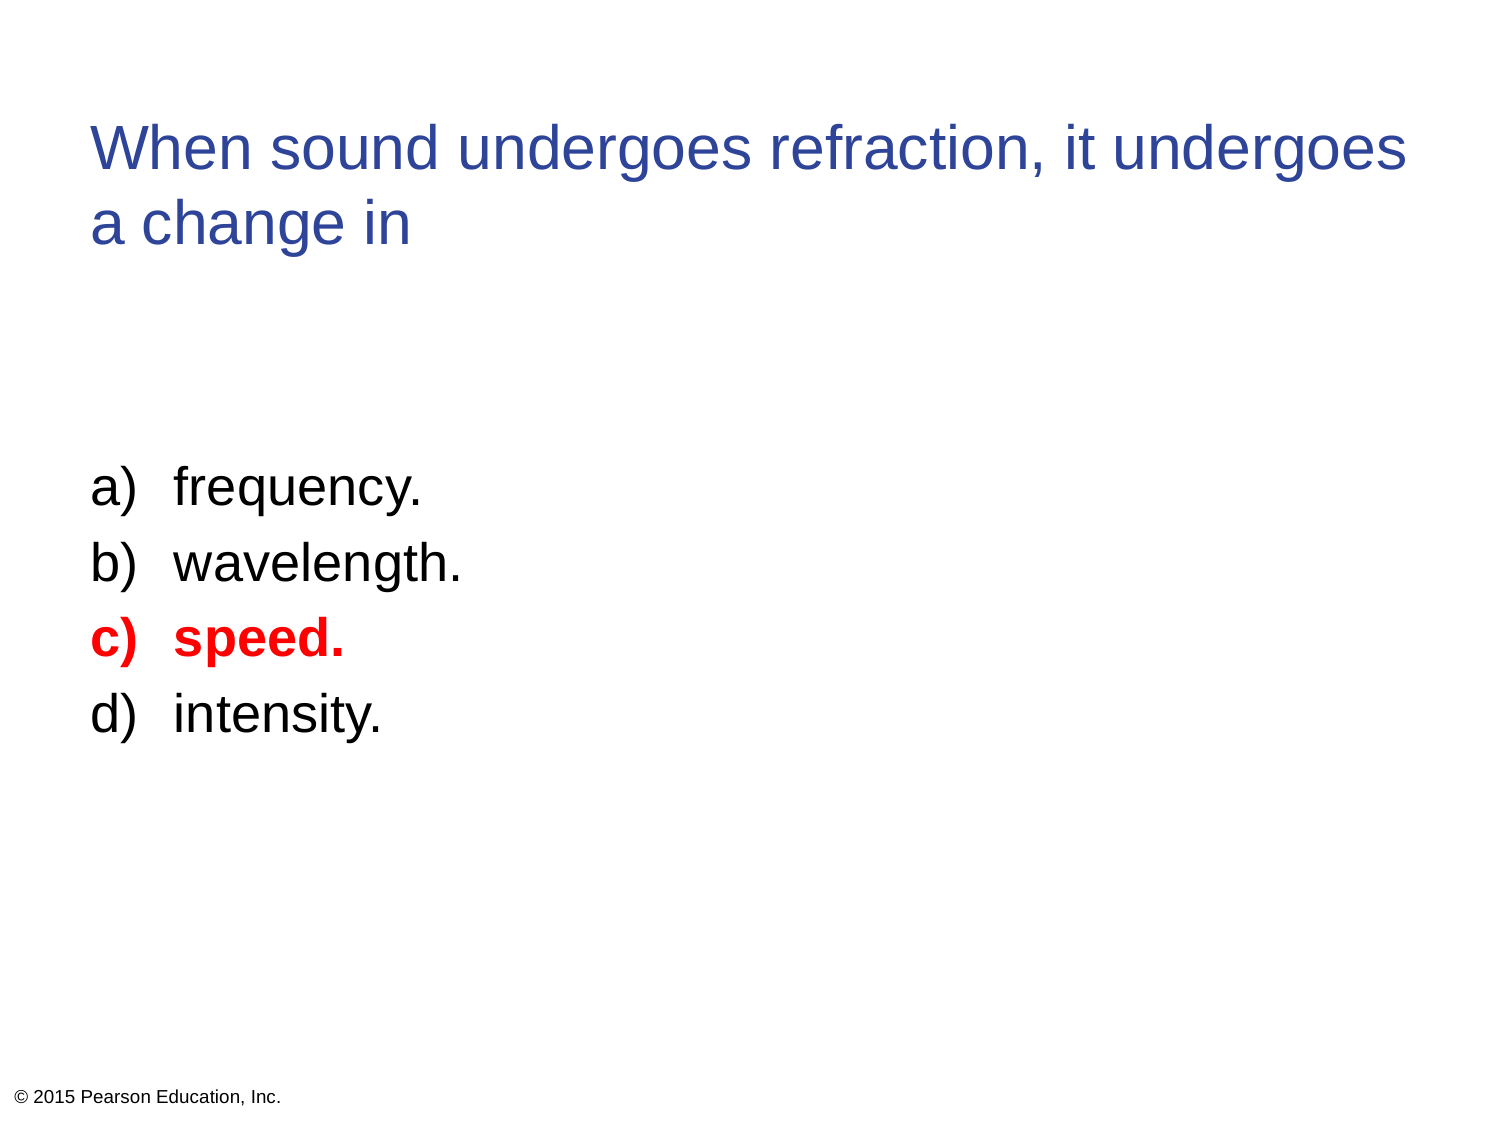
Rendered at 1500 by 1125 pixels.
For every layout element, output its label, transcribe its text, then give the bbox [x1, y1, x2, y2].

list frequency. wavelength. speed. intensity. [75, 443, 1425, 761]
footer © 2015 Pearson Education, Inc. [14, 1084, 900, 1115]
title When sound undergoes refraction, it undergoes a change in [75, 99, 1425, 267]
